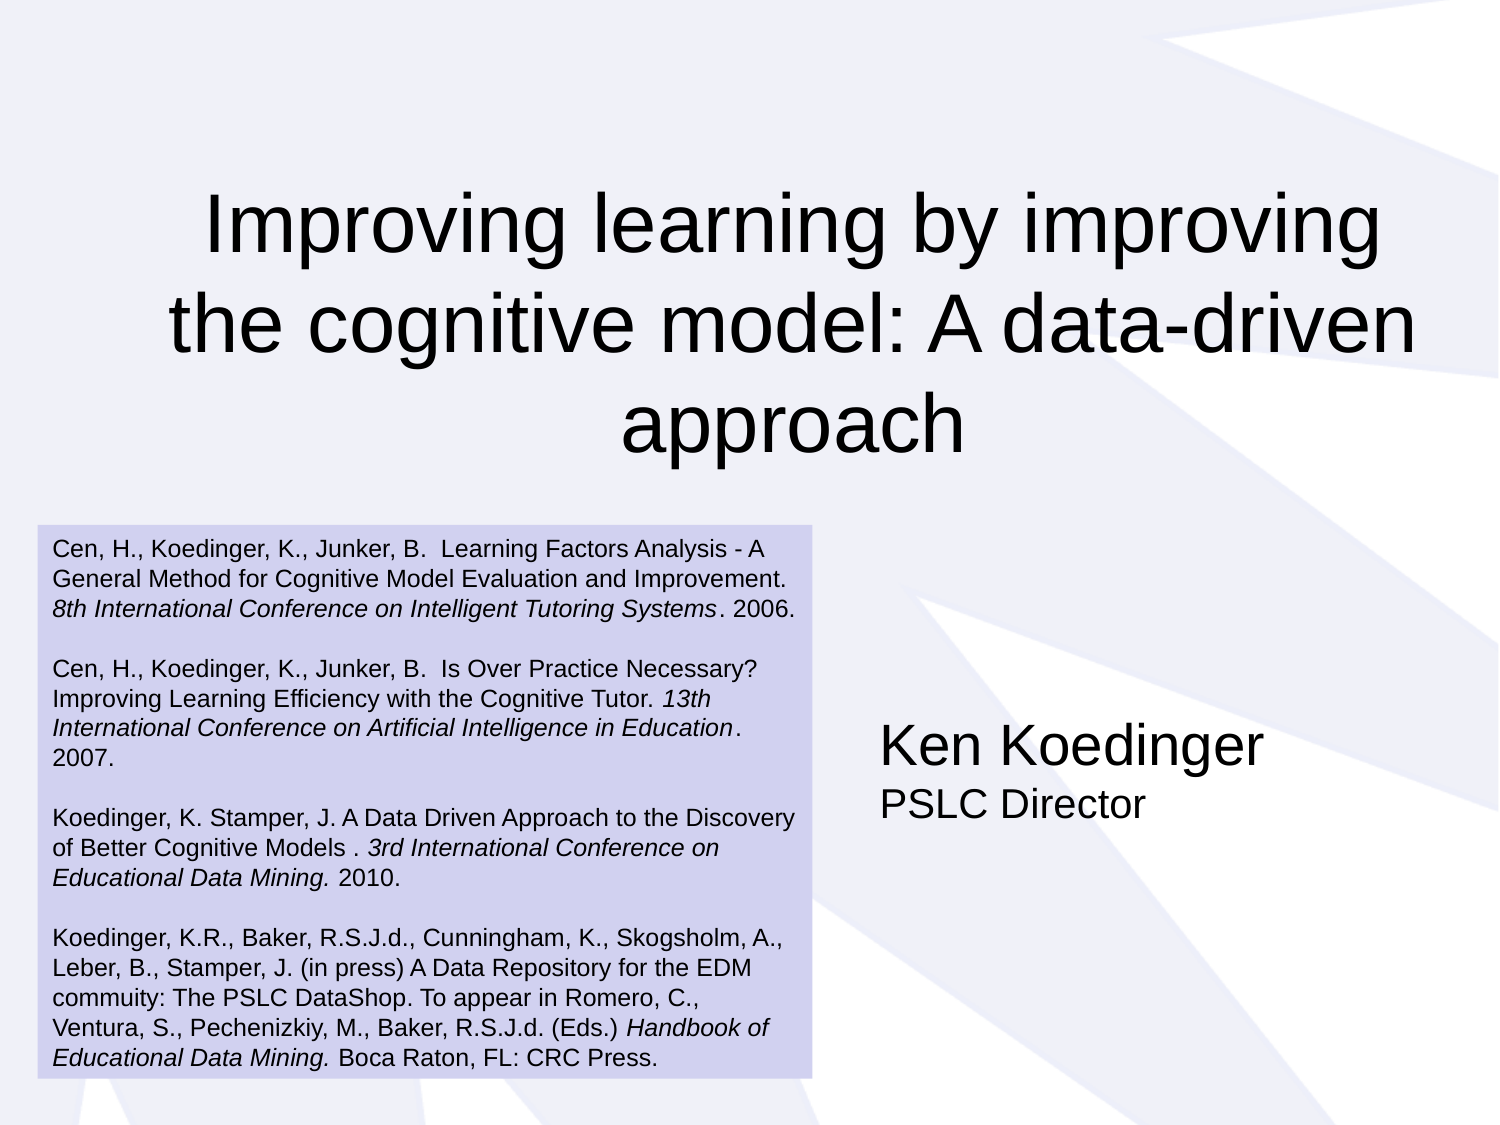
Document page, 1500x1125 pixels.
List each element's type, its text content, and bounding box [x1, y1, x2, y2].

title Improving learning by improving the cognitive model: A data-driven approach [149, 174, 1439, 463]
text_box Ken Koedinger PSLC Director [864, 699, 1281, 835]
text_box Cen, H., Koedinger, K., Junker, B. Learning Factors Analysis - A General Method for Cognitive Model Evaluation and Improvement. 8th International Conference on Intelligent Tutoring Systems. 2006. Cen, H., Koedinger, K., Junker, B. Is Over Practice Necessary? Improving Learning Efficiency with the Cognitive Tutor. 13th International Conference on Artificial Intelligence in Education. 2007. Koedinger, K. Stamper, J. A Data Driven Approach to the Discovery of Better Cognitive Models . 3rd International Conference on Educational Data Mining. 2010. Koedinger, K.R., Baker, R.S.J.d., Cunningham, K., Skogsholm, A., Leber, B., Stamper, J. (in press) A Data Repository for the EDM commuity: The PSLC DataShop. To appear in Romero, C., Ventura, S., Pechenizkiy, M., Baker, R.S.J.d. (Eds.) Handbook of Educational Data Mining. Boca Raton, FL: CRC Press. [37, 524, 813, 1079]
picture [0, 0, 1499, 1125]
